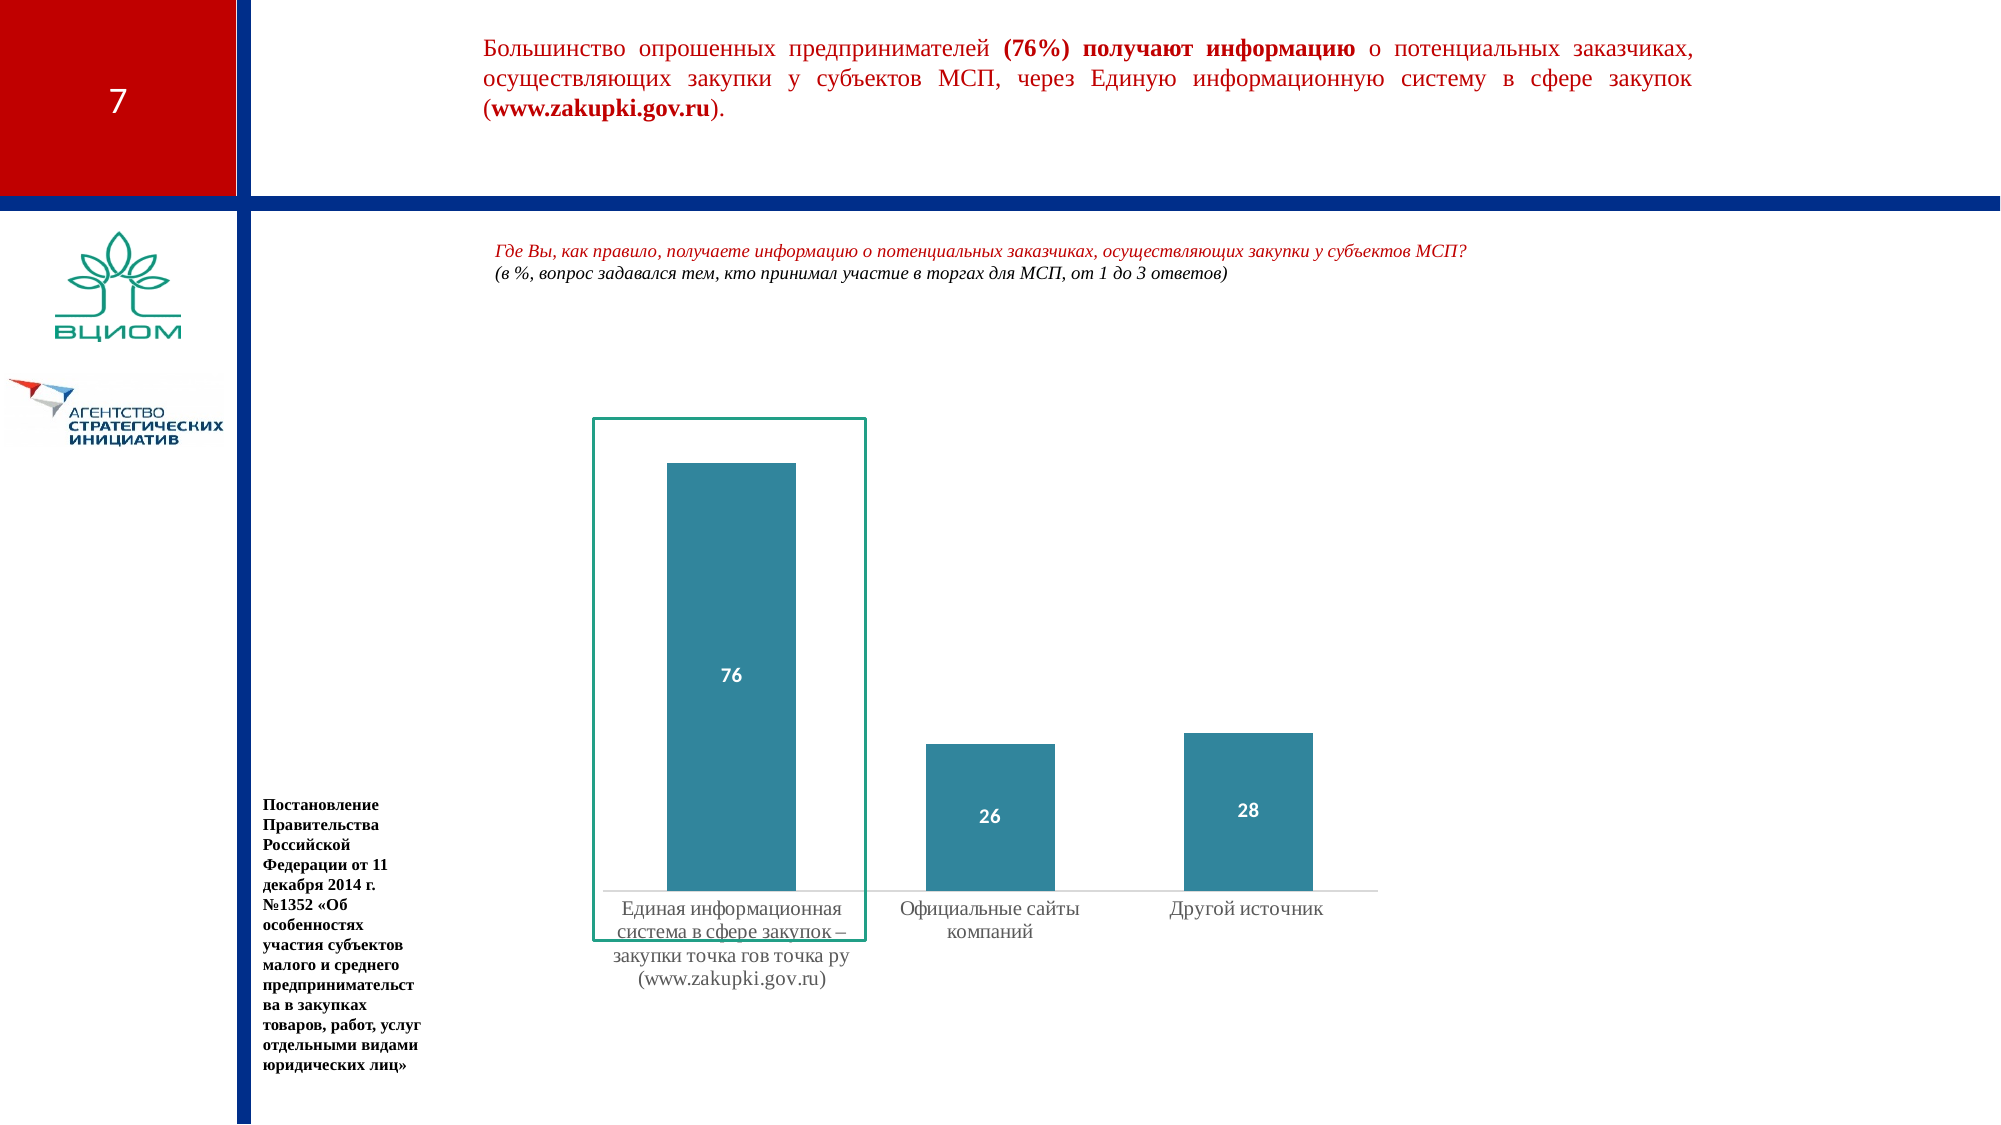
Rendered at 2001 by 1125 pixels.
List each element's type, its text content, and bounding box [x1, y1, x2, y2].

text_box [592, 416, 868, 421]
text_box Постановление Правительства Российской Федерации от 11 декабря 2014 г. №1352 «Об особенностях участия субъектов малого и среднего предпринимательства в закупках товаров, работ, услуг отдельными видами юридических лиц» [248, 786, 438, 1082]
text_box Где Вы, как правило, получаете информацию о потенциальных заказчиках, осуществляющих закупки у субъектов МСП? (в %, вопрос задавался тем, кто принимал участие в торгах для МСП, от 1 до 3 ответов) [480, 231, 1709, 291]
picture [4, 373, 224, 447]
picture [55, 231, 181, 342]
text_box Большинство опрошенных предпринимателей (76%) получают информацию о потенциальных заказчиках, осуществляющих закупки у субъектов МСП, через Единую информационную систему в сфере закупок (www.zakupki.gov.ru). [468, 23, 1709, 129]
chart [586, 423, 1429, 991]
